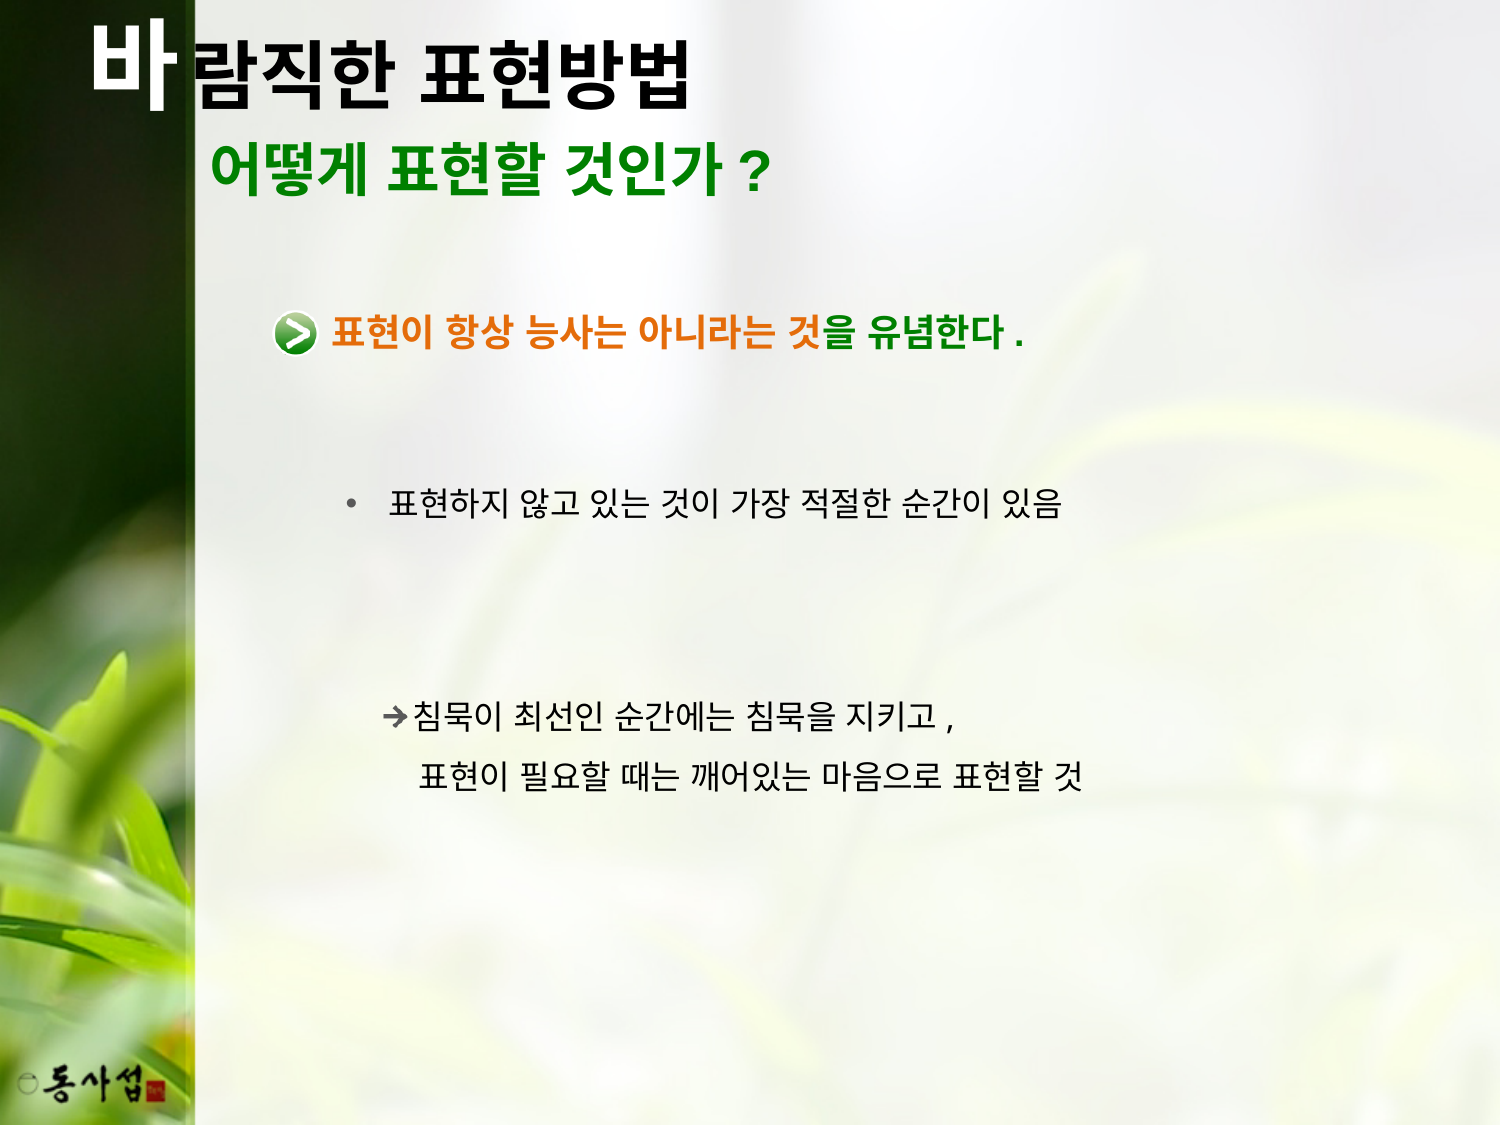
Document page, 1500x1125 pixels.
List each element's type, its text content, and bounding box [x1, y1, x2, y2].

text_box 침묵이 최선인 순간에는 침묵을 지키고, 표현이 필요할 때는 깨어있는 마음으로 표현할 것 [309, 668, 1412, 804]
text_box 표현하지 않고 있는 것이 가장 적절한 순간이 있음 [330, 456, 1500, 626]
picture [284, 186, 299, 191]
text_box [0, 0, 1500, 185]
picture [0, 185, 1500, 1125]
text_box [265, 300, 1140, 366]
